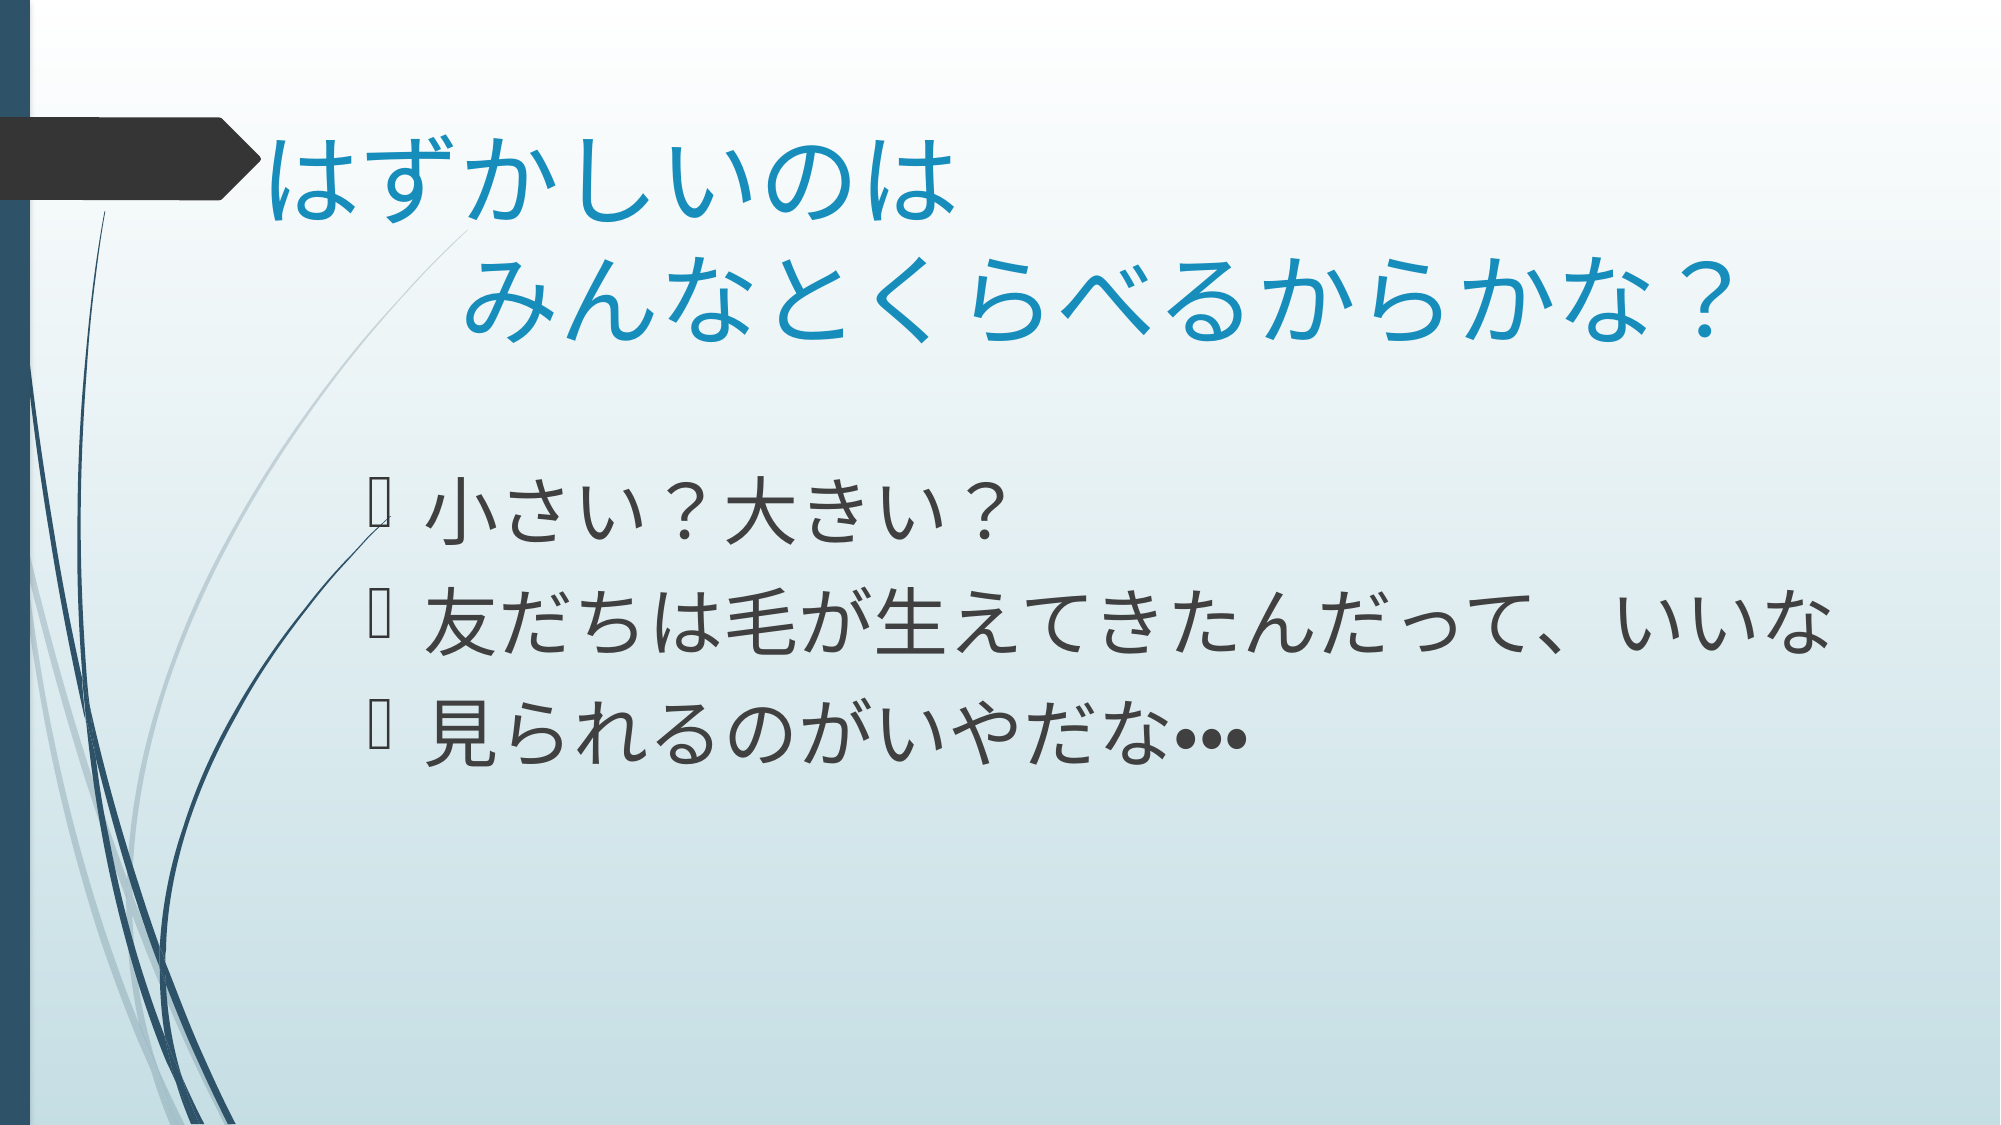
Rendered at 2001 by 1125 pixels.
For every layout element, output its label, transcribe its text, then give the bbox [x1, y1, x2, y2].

title はずかしいのは みんなとくらべるからかな？ [245, 109, 1968, 320]
list 小さい？大きい？ 友だちは毛が生えてきたんだって、いいな 見られるのがいやだな・・・ [352, 457, 1888, 970]
